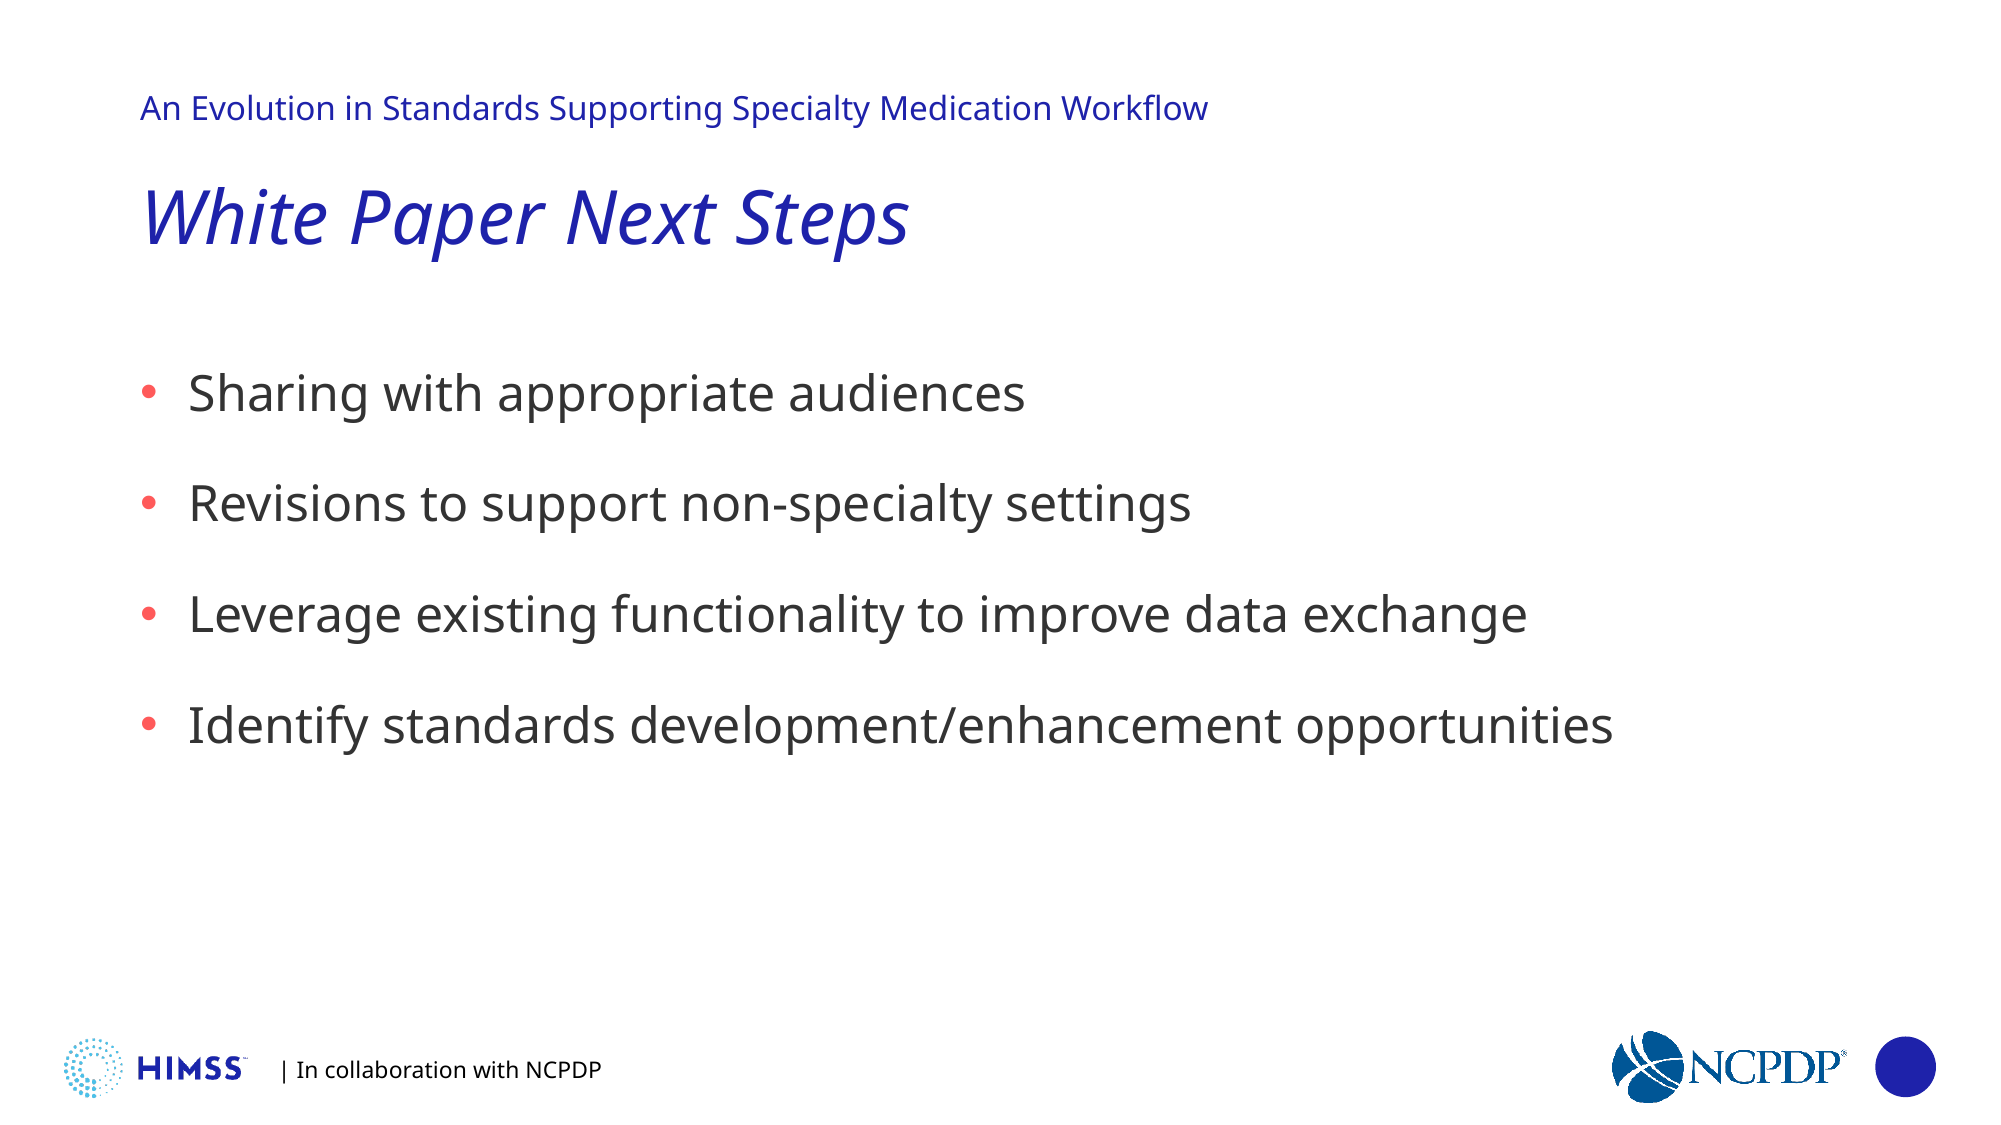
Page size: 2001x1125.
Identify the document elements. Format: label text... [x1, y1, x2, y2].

list Sharing with appropriate audiences Revisions to support non-specialty settings Leverage existing functionality to improve data exchange Identify standards development/enhancement opportunities [140, 331, 1754, 894]
picture [1612, 1031, 1847, 1103]
title White Paper Next Steps [140, 190, 1754, 331]
picture [42, 1015, 269, 1121]
